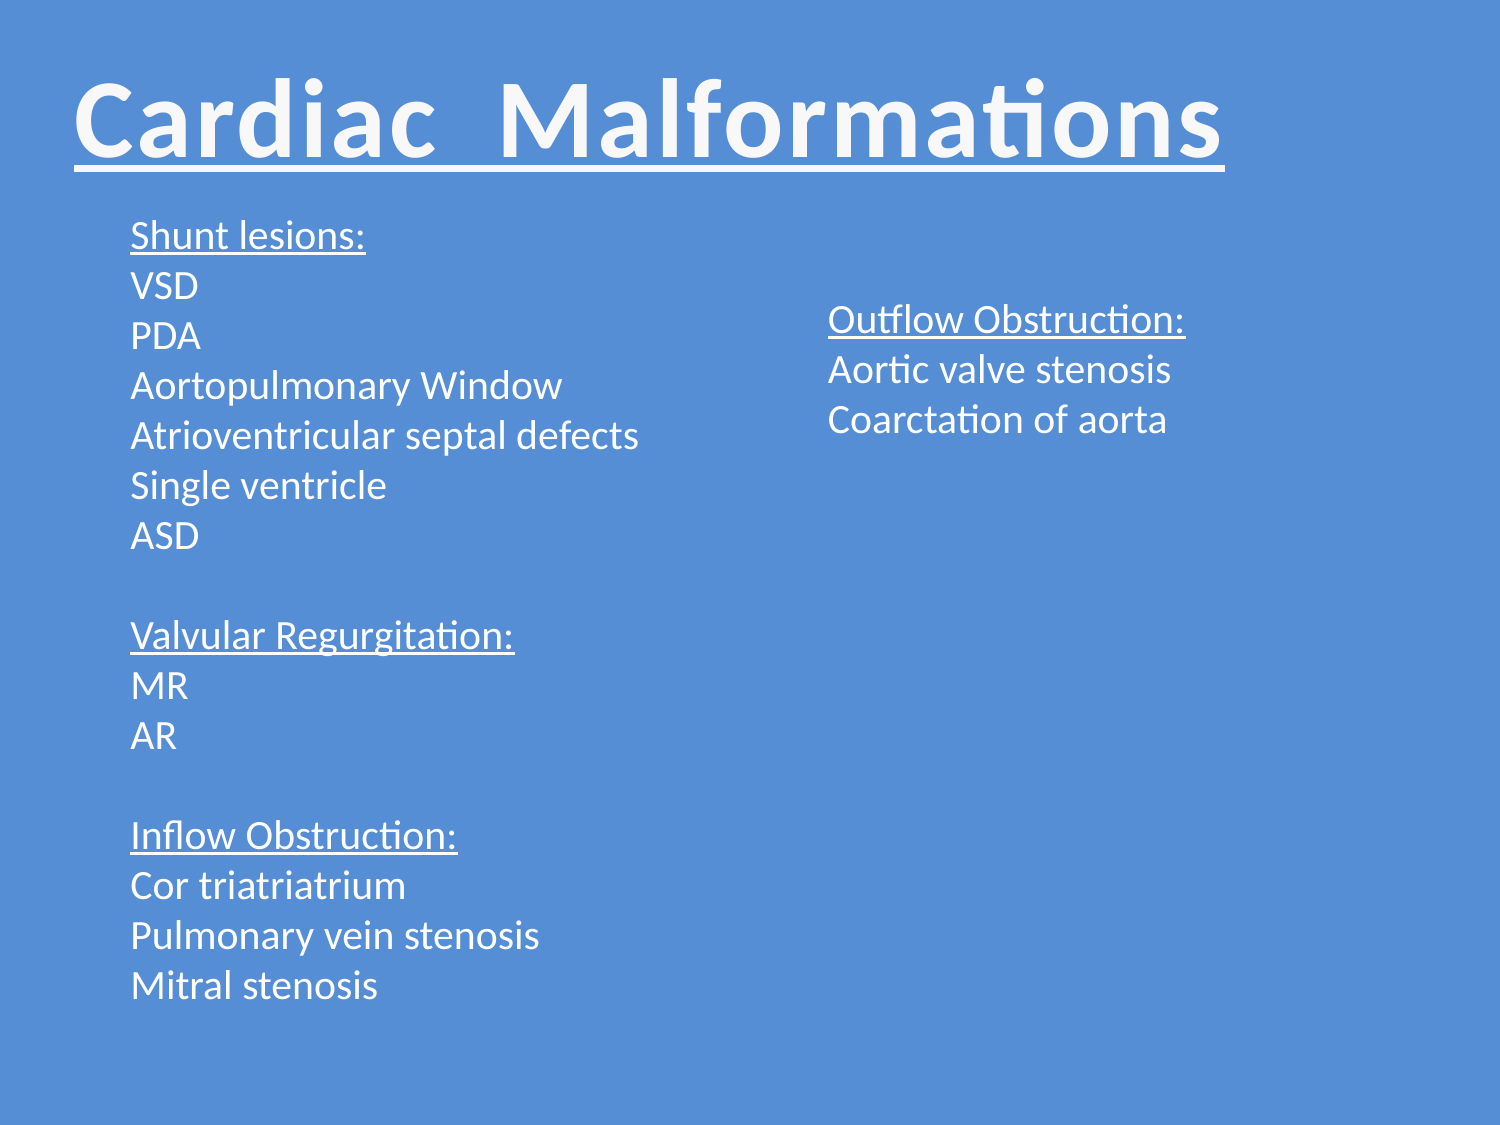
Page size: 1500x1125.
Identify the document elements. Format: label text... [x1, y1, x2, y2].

text_box Cardiac Malformations [59, 37, 1241, 323]
text_box Shunt lesions: VSD PDA Aortopulmonary Window Atrioventricular septal defects Single ventricle ASD Valvular Regurgitation: MR AR Inflow Obstruction: Cor triatriatrium Pulmonary vein stenosis Mitral stenosis [115, 200, 655, 1066]
text_box Outflow Obstruction: Aortic valve stenosis Coarctation of aorta [813, 284, 1201, 449]
